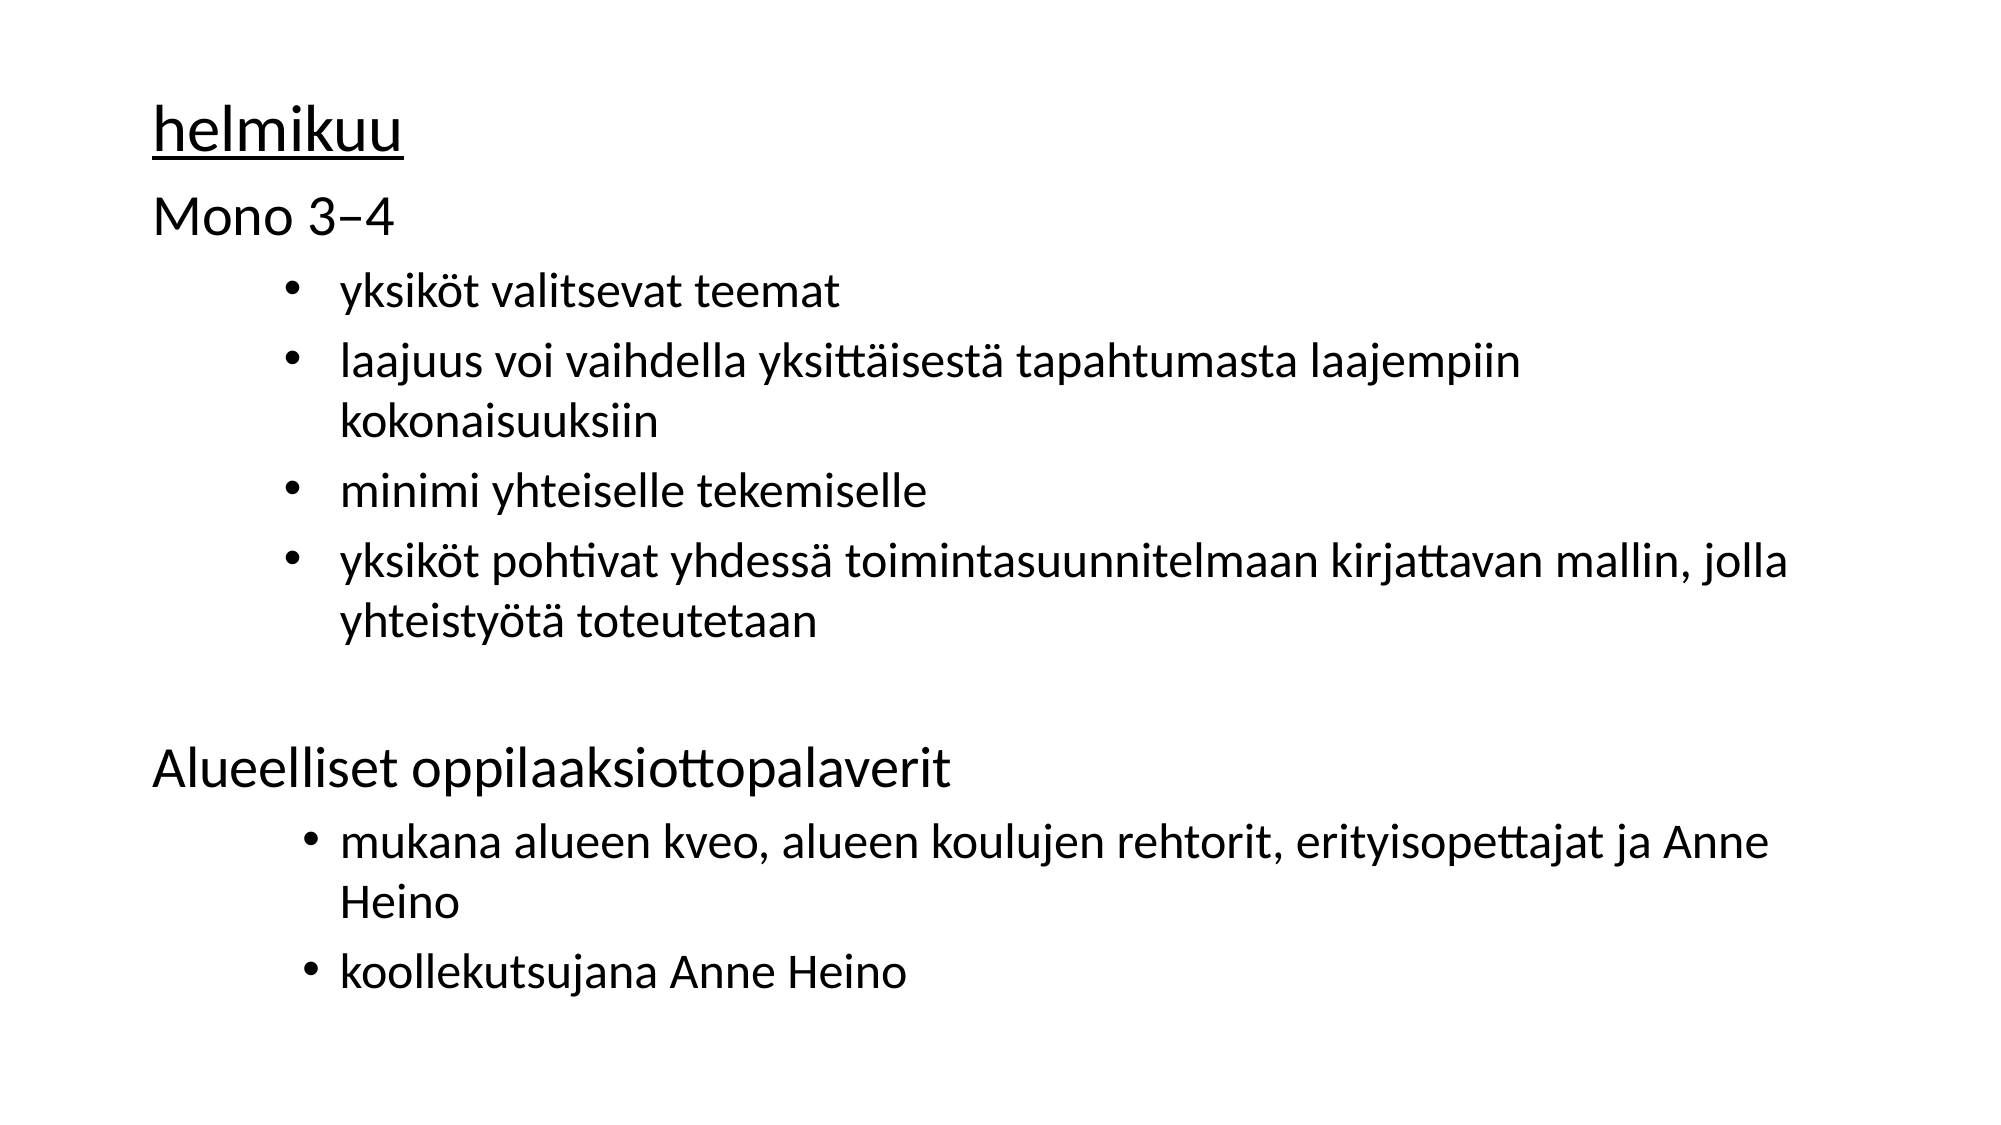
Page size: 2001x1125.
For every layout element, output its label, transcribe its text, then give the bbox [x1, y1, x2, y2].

list helmikuu Mono 3–4 yksiköt valitsevat teemat laajuus voi vaihdella yksittäisestä tapahtumasta laajempiin kokonaisuuksiin minimi yhteiselle tekemiselle yksiköt pohtivat yhdessä toimintasuunnitelmaan kirjattavan mallin, jolla yhteistyötä toteutetaan Alueelliset oppilaaksiottopalaverit mukana alueen kveo, alueen koulujen rehtorit, erityisopettajat ja Anne Heino koollekutsujana Anne Heino [137, 86, 1863, 1087]
